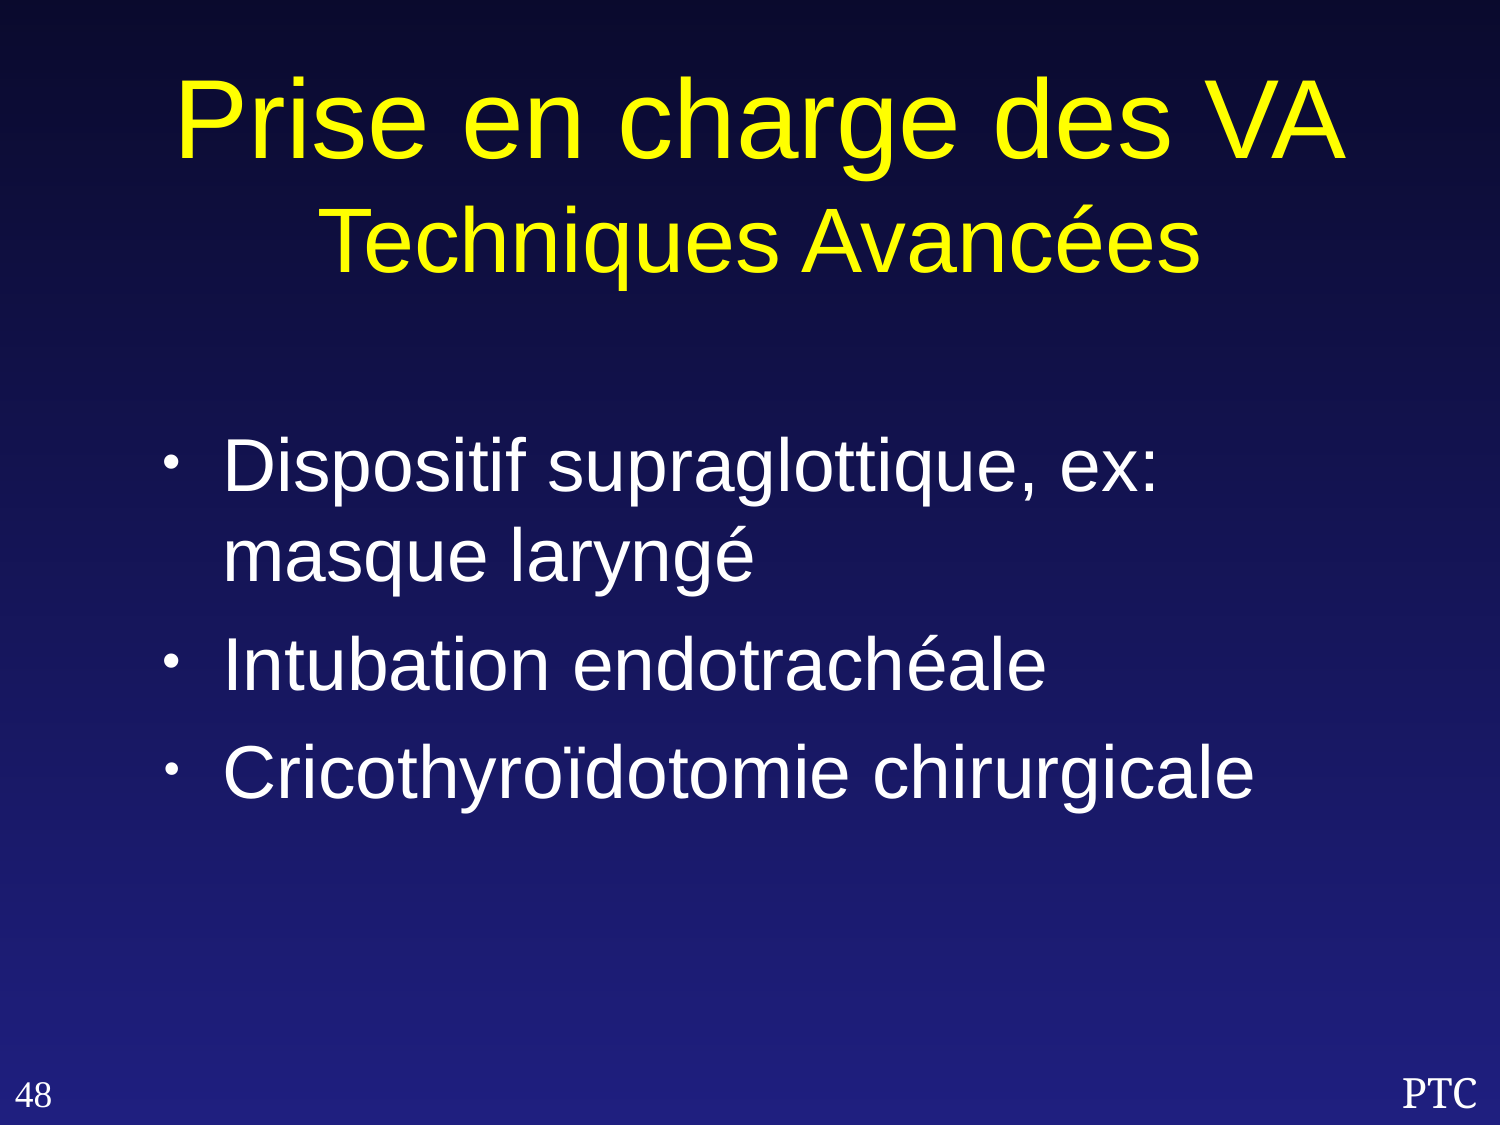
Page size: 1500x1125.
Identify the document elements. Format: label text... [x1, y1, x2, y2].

text_box Dispositif supraglottique, ex: masque laryngé Intubation endotrachéale Cricothyroïdotomie chirurgicale [147, 408, 1376, 1045]
text_box 48 [0, 1061, 68, 1123]
text_box Prise en charge des VA Techniques Avancées [59, 75, 1462, 263]
